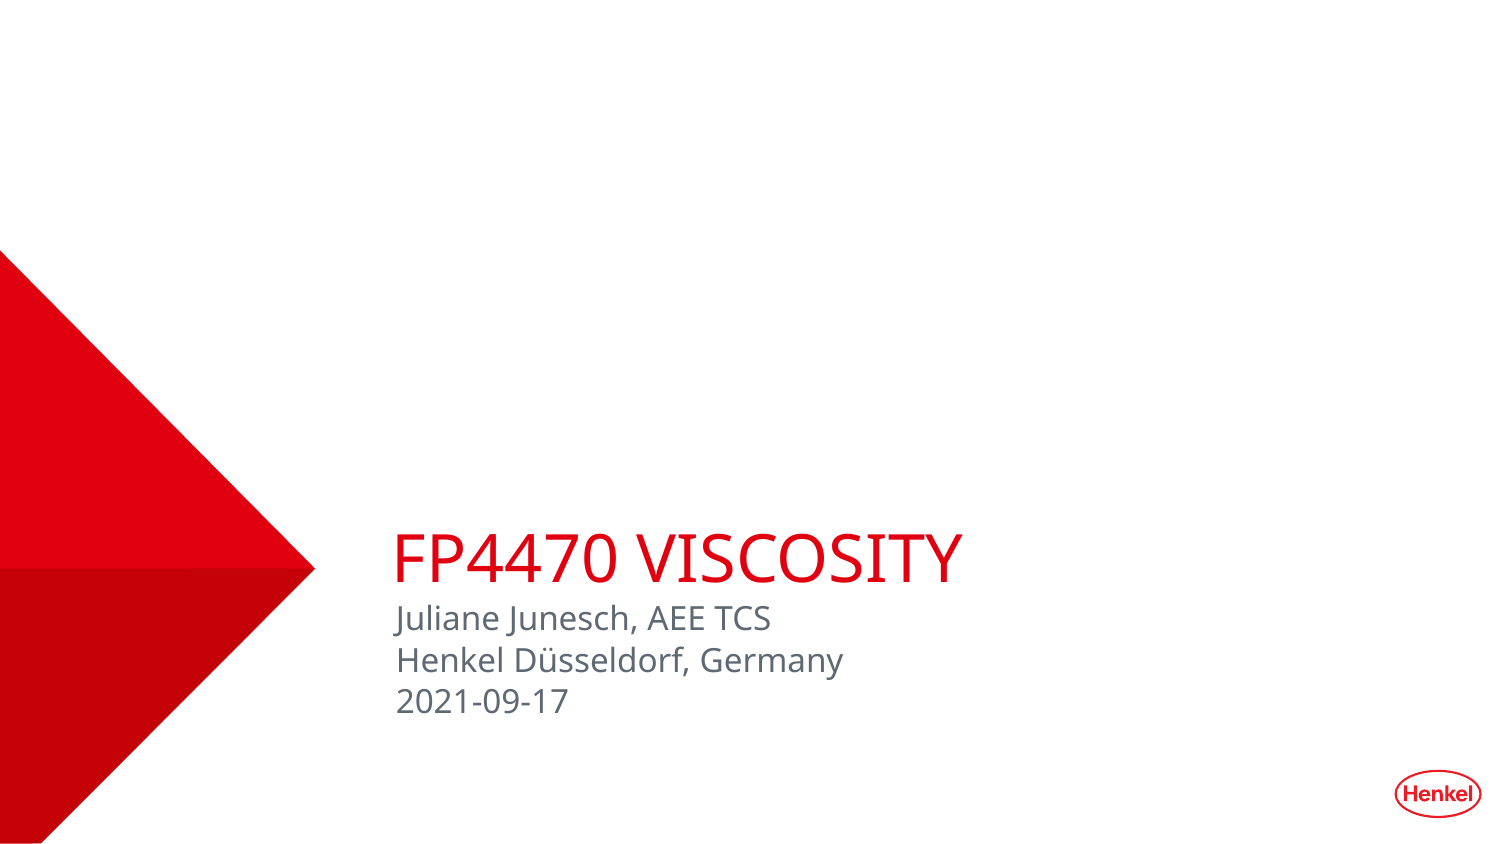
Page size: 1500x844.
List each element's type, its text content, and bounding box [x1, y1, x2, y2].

subtitle Juliane Junesch, AEE TCS Henkel Düsseldorf, Germany 2021-09-17 [395, 594, 1377, 696]
title FP4470 viscosity [391, 441, 1377, 596]
